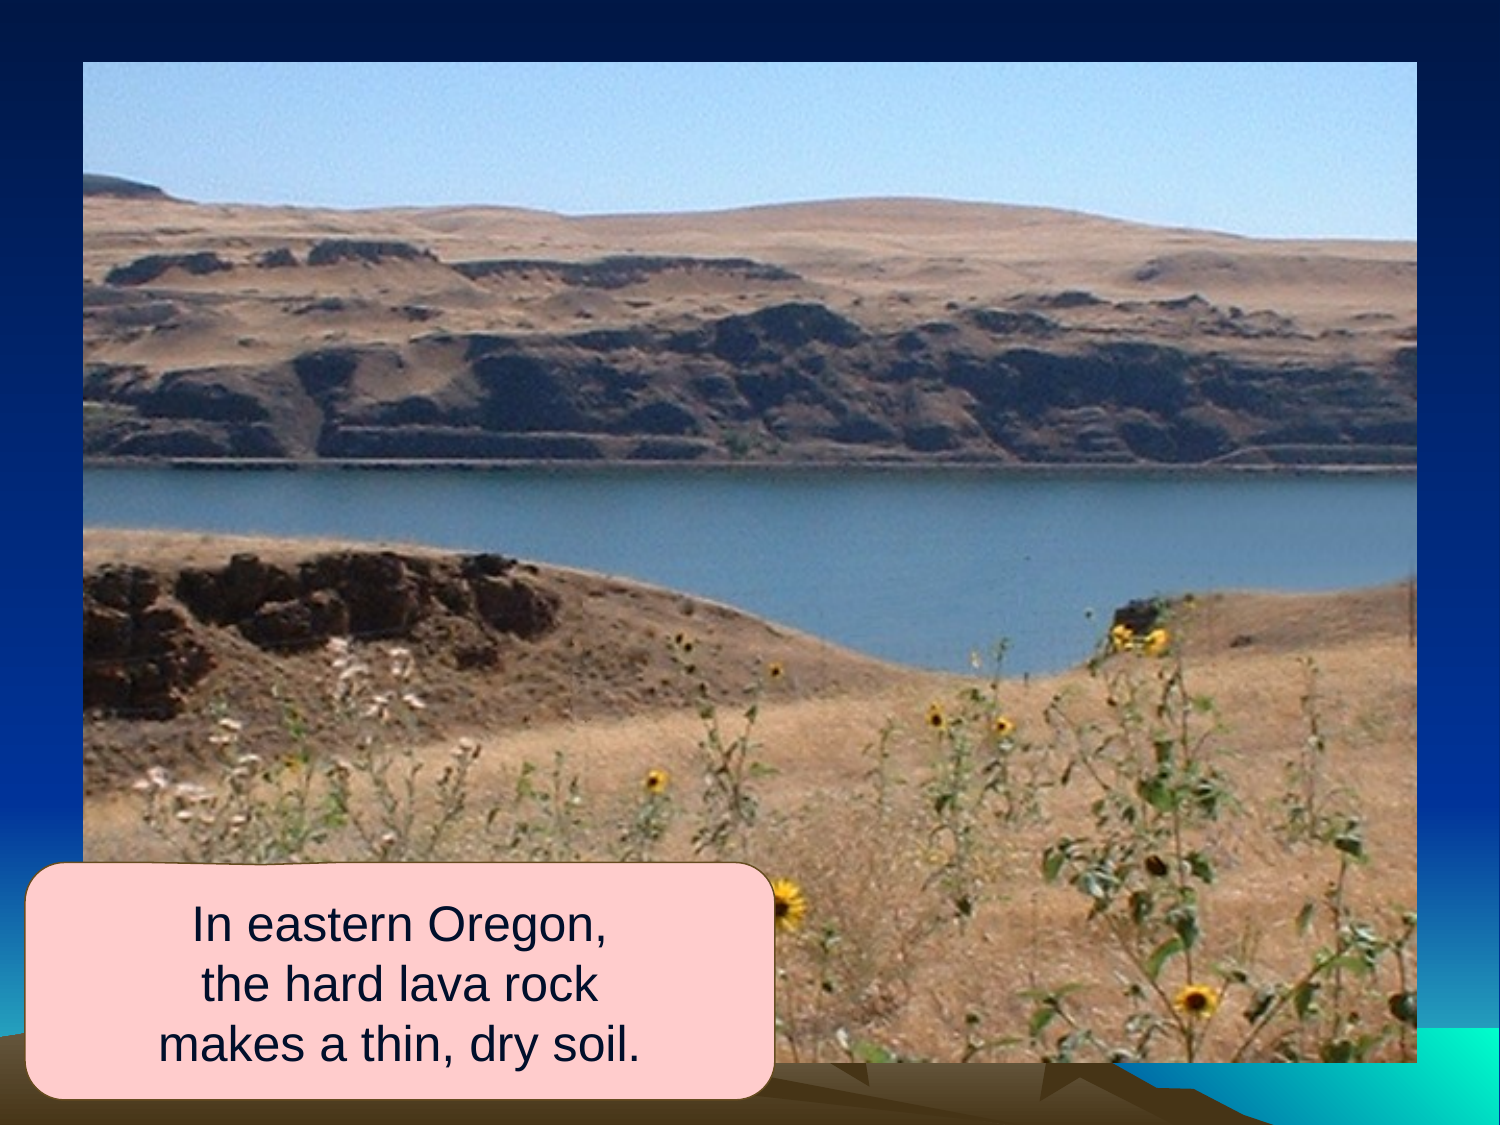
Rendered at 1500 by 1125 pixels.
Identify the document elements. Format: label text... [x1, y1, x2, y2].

picture [83, 62, 1417, 1063]
text_box In eastern Oregon, the hard lava rock makes a thin, dry soil. [24, 862, 774, 1100]
